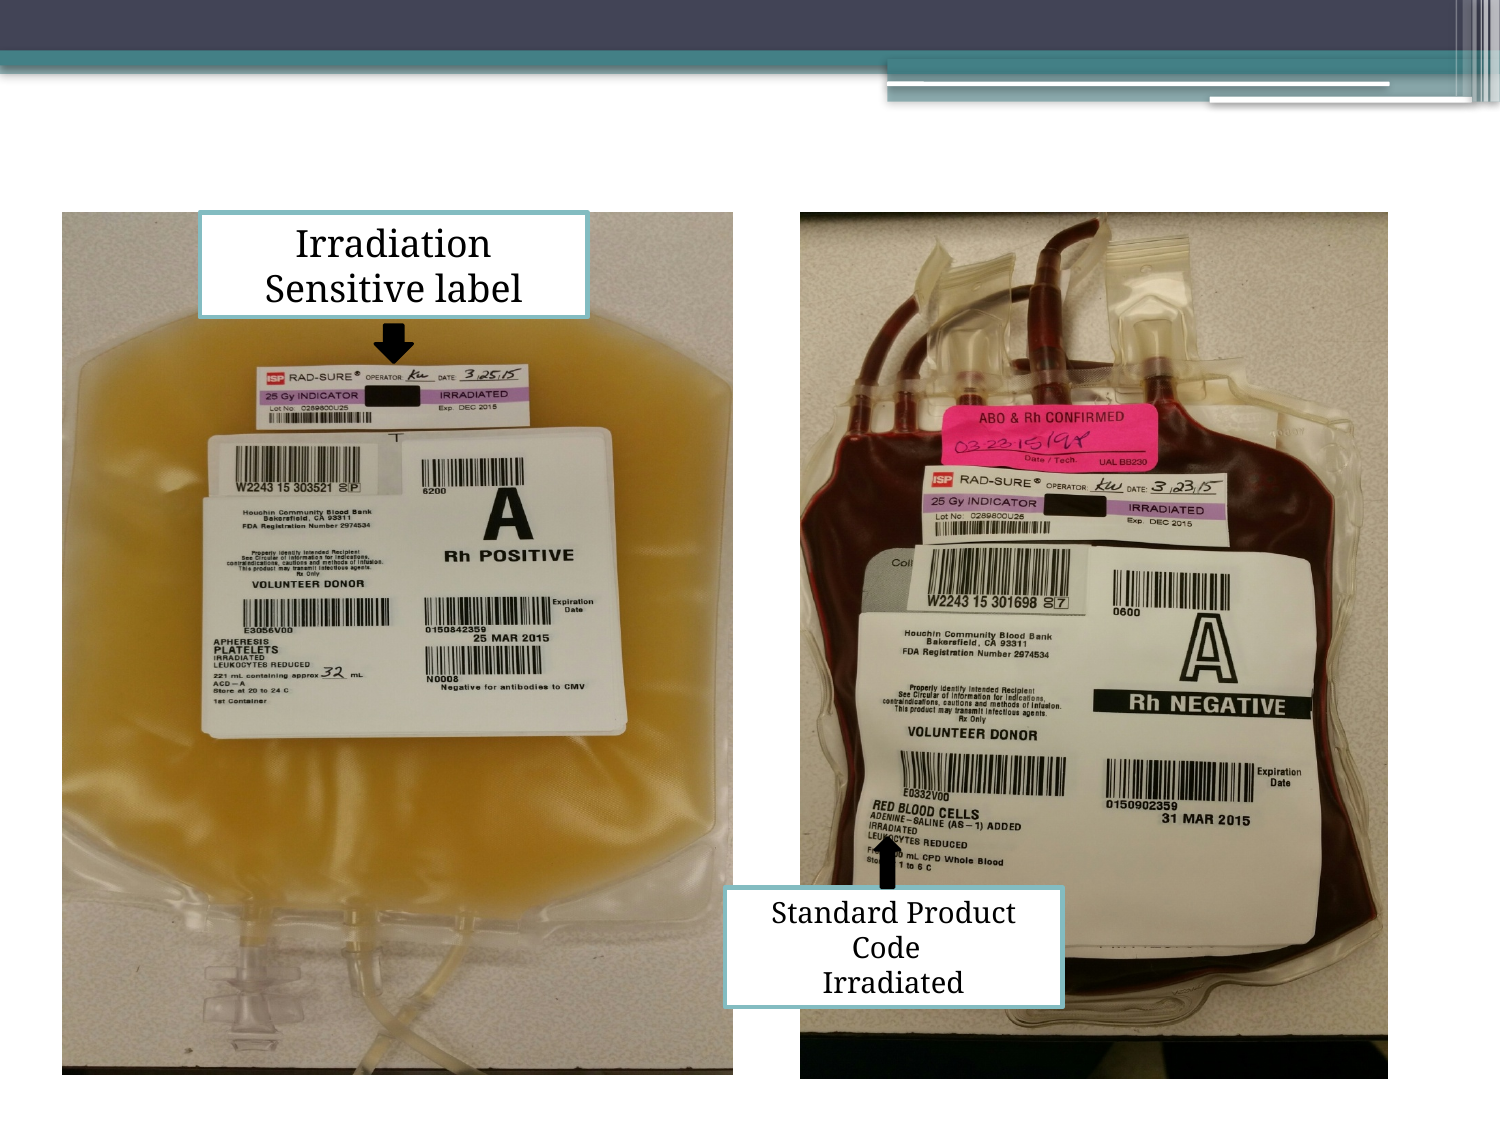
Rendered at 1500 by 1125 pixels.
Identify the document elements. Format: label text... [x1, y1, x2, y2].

text_box Standard Product Code Irradiated [738, 887, 792, 1008]
picture [62, 212, 734, 1076]
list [799, 212, 1388, 1079]
